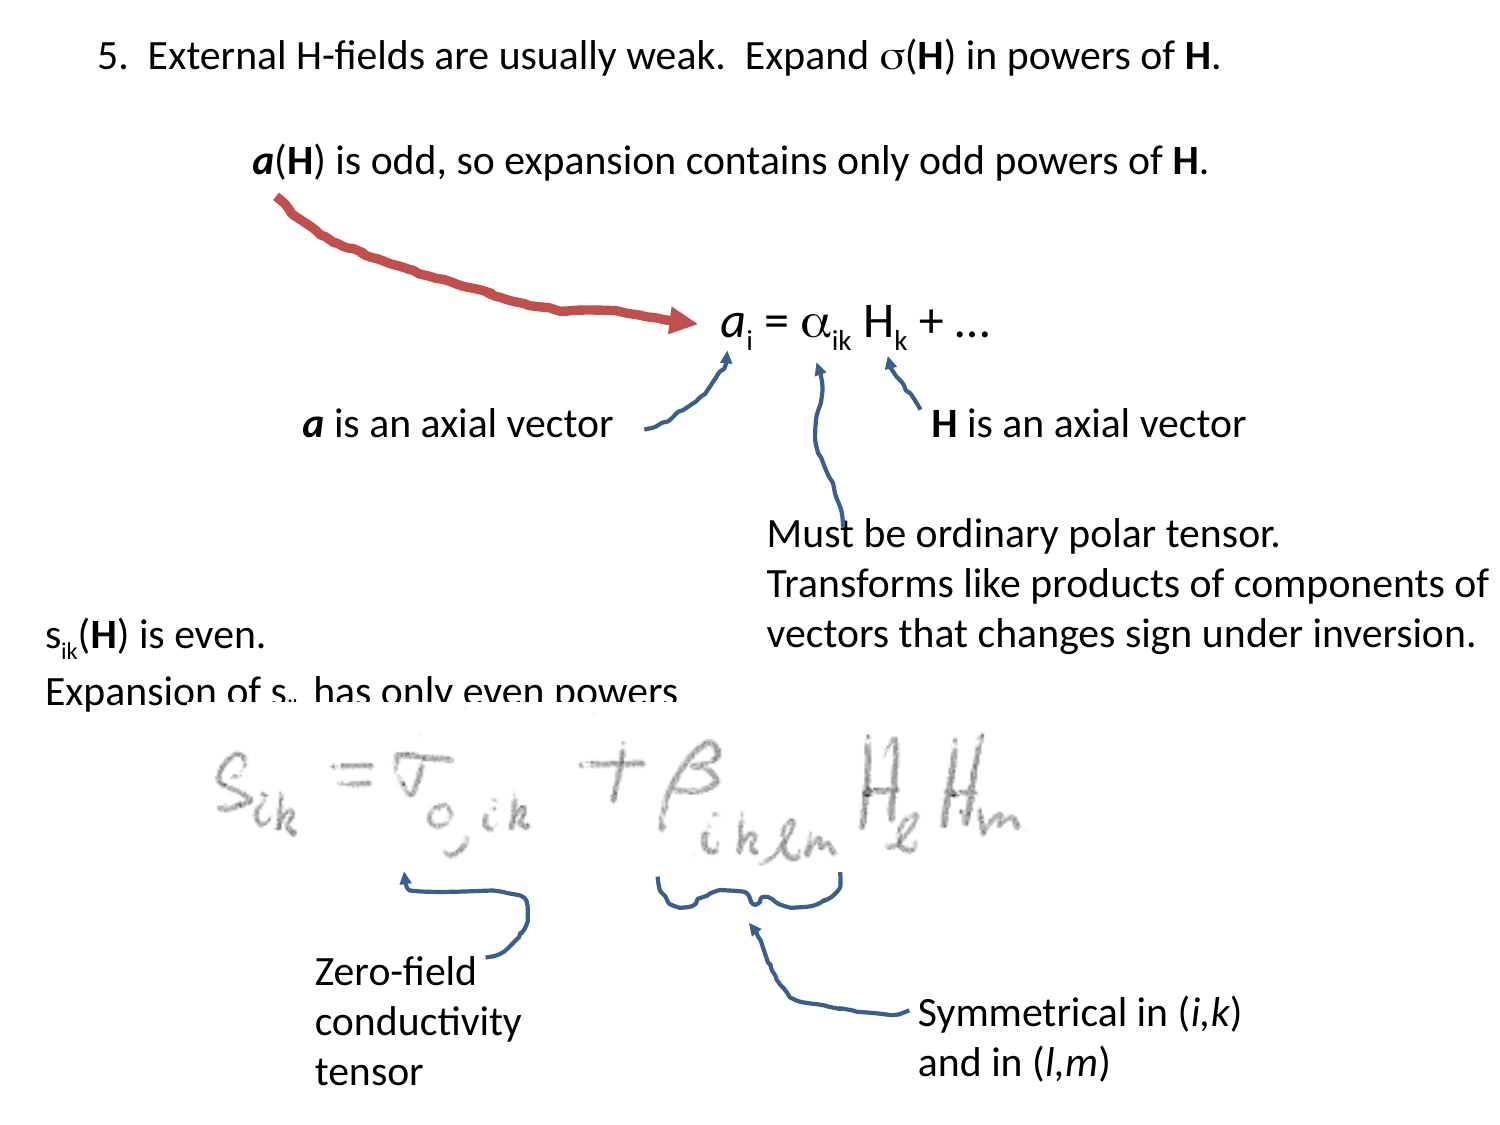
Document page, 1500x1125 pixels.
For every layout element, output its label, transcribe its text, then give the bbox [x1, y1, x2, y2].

text_box a is an axial vector [287, 388, 629, 454]
text_box ai = aik Hk + … [705, 280, 1005, 364]
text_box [848, 702, 1009, 762]
text_box Must be ordinary polar tensor. Transforms like products of components of vectors that changes sign under inversion. [751, 498, 1500, 664]
text_box [403, 885, 530, 960]
text_box [749, 922, 911, 1018]
text_box sik(H) is even. Expansion of sik has only even powers [30, 599, 694, 729]
picture [187, 702, 1033, 877]
text_box [643, 350, 733, 432]
text_box Zero-field conductivity tensor [300, 936, 563, 1102]
text_box 5. External H-fields are usually weak. Expand s(H) in powers of H. [82, 20, 1314, 85]
text_box H is an axial vector [916, 388, 1262, 454]
text_box a(H) is odd, so expansion contains only odd powers of H. [237, 125, 1227, 190]
text_box [884, 364, 923, 411]
text_box [656, 885, 843, 910]
text_box Symmetrical in (i,k) and in (l,m) [903, 977, 1279, 1093]
text_box [812, 364, 846, 528]
text_box [274, 194, 698, 330]
